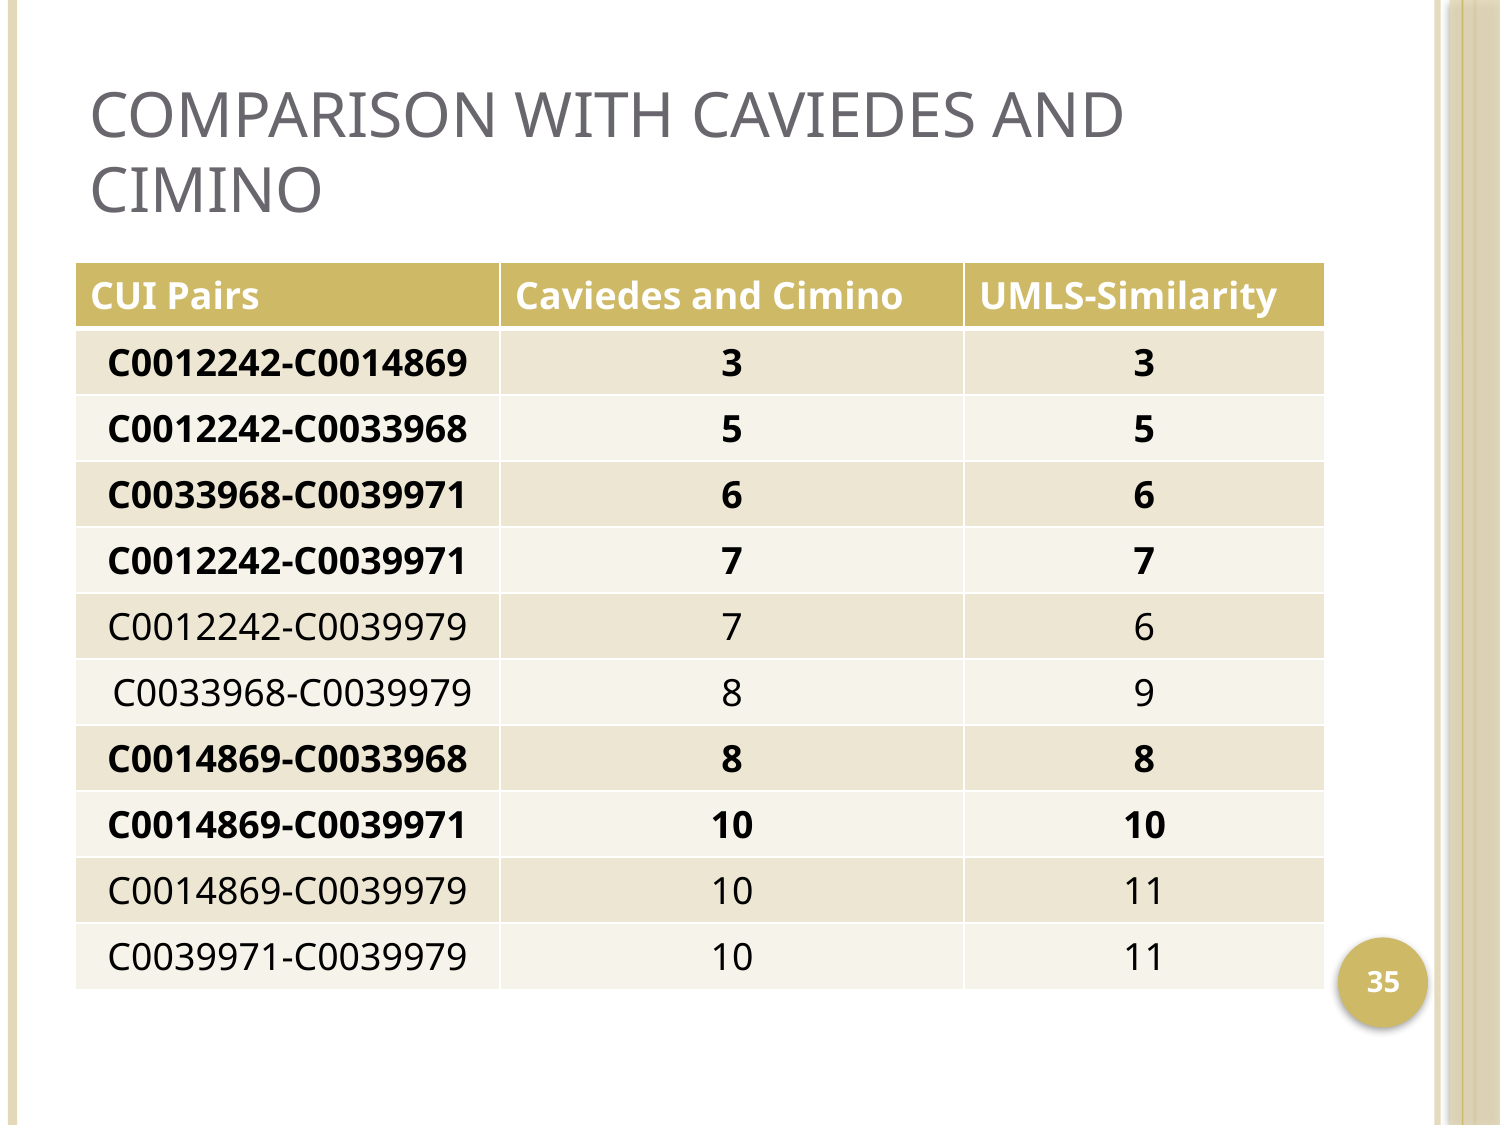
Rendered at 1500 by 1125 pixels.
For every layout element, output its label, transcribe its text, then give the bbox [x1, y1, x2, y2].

table_cell 7 [501, 594, 963, 658]
table_cell C0033968-C0039979 [76, 660, 499, 724]
table_cell C0012242-C0039979 [76, 594, 499, 658]
table_cell 7 [965, 528, 1324, 592]
title Comparison with Caviedes and Cimino [75, 45, 1300, 233]
table_header UMLS-Similarity [965, 263, 1324, 326]
table_cell 3 [501, 331, 963, 394]
table_cell 6 [501, 462, 963, 526]
table_cell C0039971-C0039979 [76, 924, 499, 989]
table_header Caviedes and Cimino [501, 263, 963, 326]
table_cell C0014869-C0039979 [76, 858, 499, 922]
table_cell C0012242-C0039971 [76, 528, 499, 592]
table_cell 8 [501, 660, 963, 724]
table_cell 7 [501, 528, 963, 592]
table_cell 11 [965, 924, 1324, 989]
table_header CUI Pairs [76, 263, 499, 326]
table_cell 10 [965, 792, 1324, 856]
table_cell 8 [965, 726, 1324, 790]
table_cell C0014869-C0033968 [76, 726, 499, 790]
table_cell C0012242-C0014869 [76, 331, 499, 394]
table_cell 6 [965, 462, 1324, 526]
table_cell 10 [501, 858, 963, 922]
table_cell C0012242-C0033968 [76, 396, 499, 460]
table_cell 6 [965, 594, 1324, 658]
table_cell C0014869-C0039971 [76, 792, 499, 856]
table_cell 11 [965, 858, 1324, 922]
table_cell 10 [501, 924, 963, 989]
table_cell C0033968-C0039971 [76, 462, 499, 526]
table_cell 9 [965, 660, 1324, 724]
table_cell 10 [501, 792, 963, 856]
table_cell 5 [965, 396, 1324, 460]
table_cell 5 [501, 396, 963, 460]
table_cell 3 [965, 331, 1324, 394]
table_cell 8 [501, 726, 963, 790]
slide_number 35 [1333, 940, 1434, 1027]
